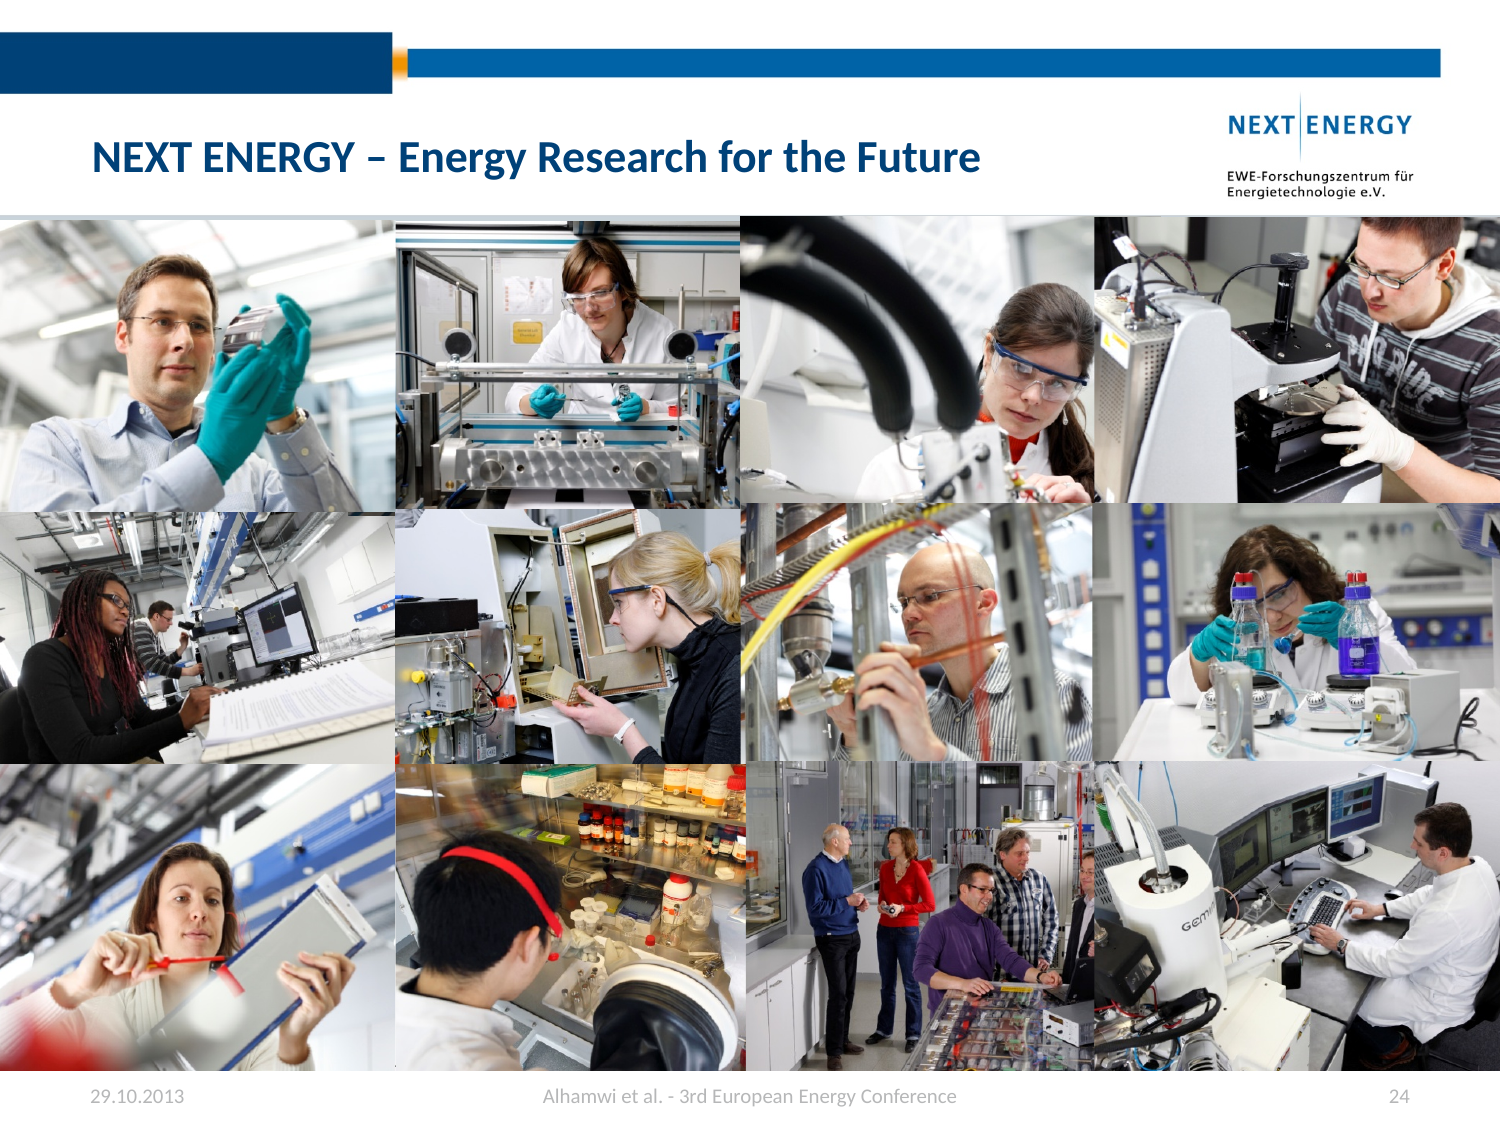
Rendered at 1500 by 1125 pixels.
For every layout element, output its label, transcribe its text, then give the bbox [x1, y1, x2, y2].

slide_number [75, 1079, 425, 1118]
footer Alhamwi et al. - 3rd European Energy Conference [431, 1079, 1069, 1117]
picture [0, 0, 1500, 1125]
title NEXT ENERGY – Energy Research for the Future [76, 101, 1199, 208]
slide_number 24 [1074, 1079, 1425, 1118]
